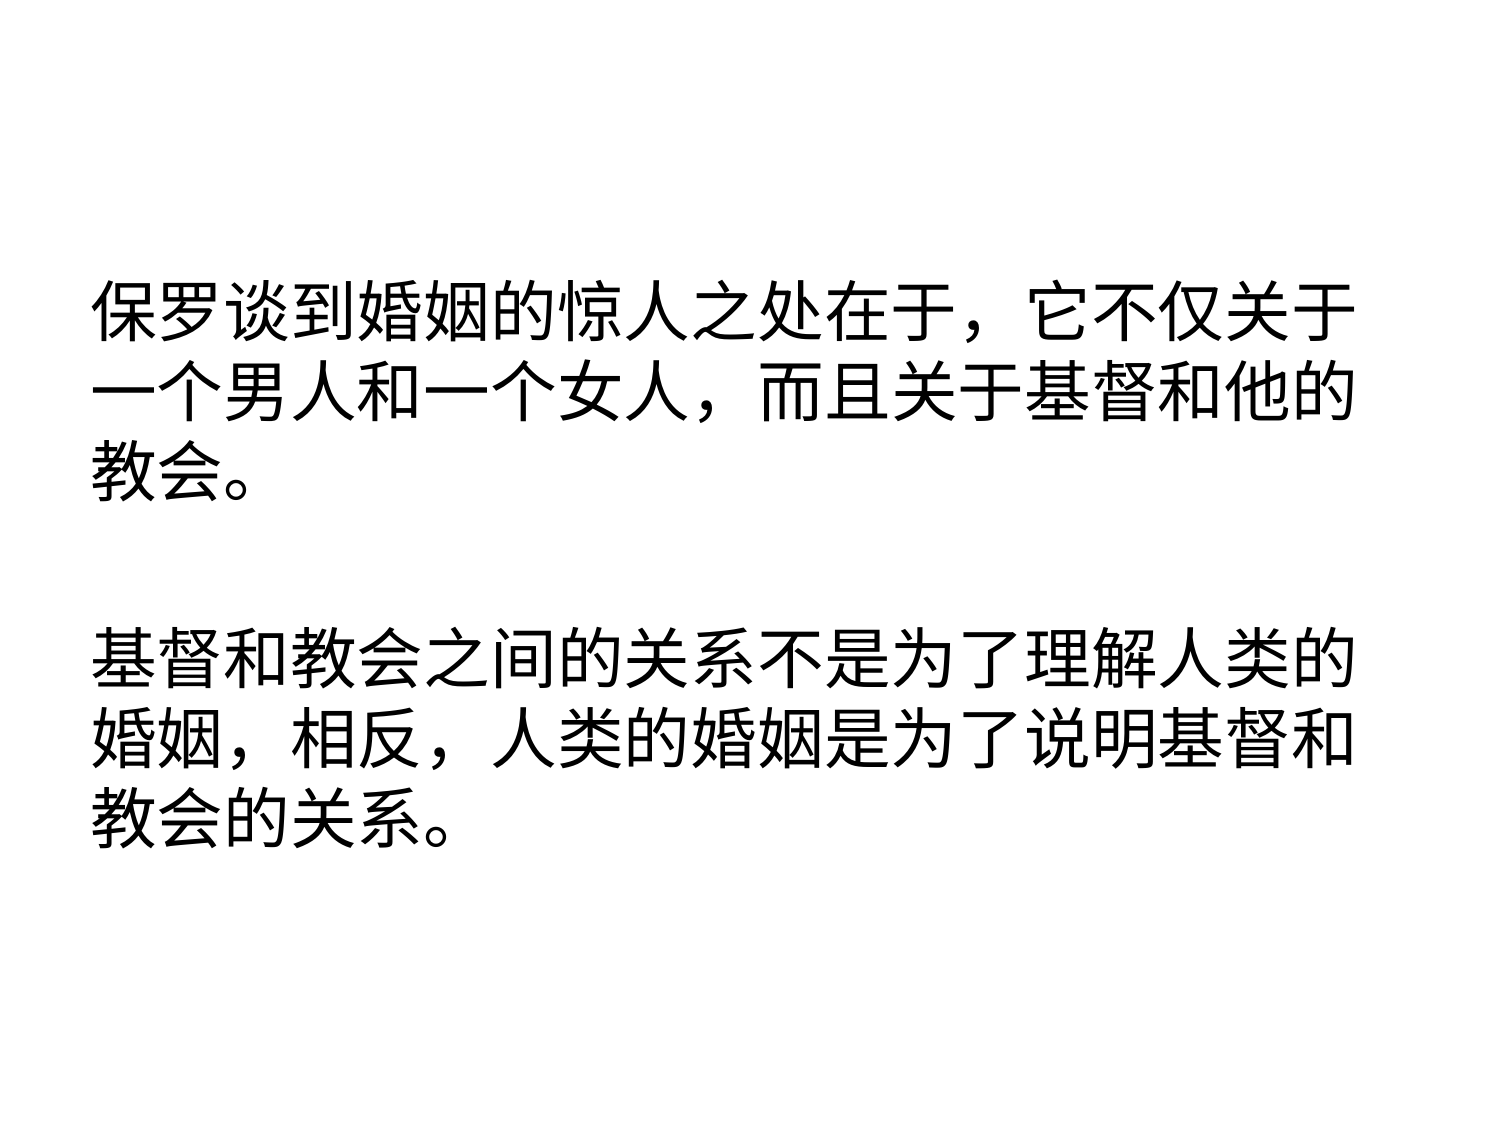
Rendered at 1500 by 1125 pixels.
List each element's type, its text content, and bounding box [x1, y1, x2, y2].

list 保罗谈到婚姻的惊人之处在于，它不仅关于一个男人和一个女人，而且关于基督和他的教会。 基督和教会之间的关系不是为了理解人类的婚姻，相反，人类的婚姻是为了说明基督和教会的关系。 [75, 262, 1425, 1005]
